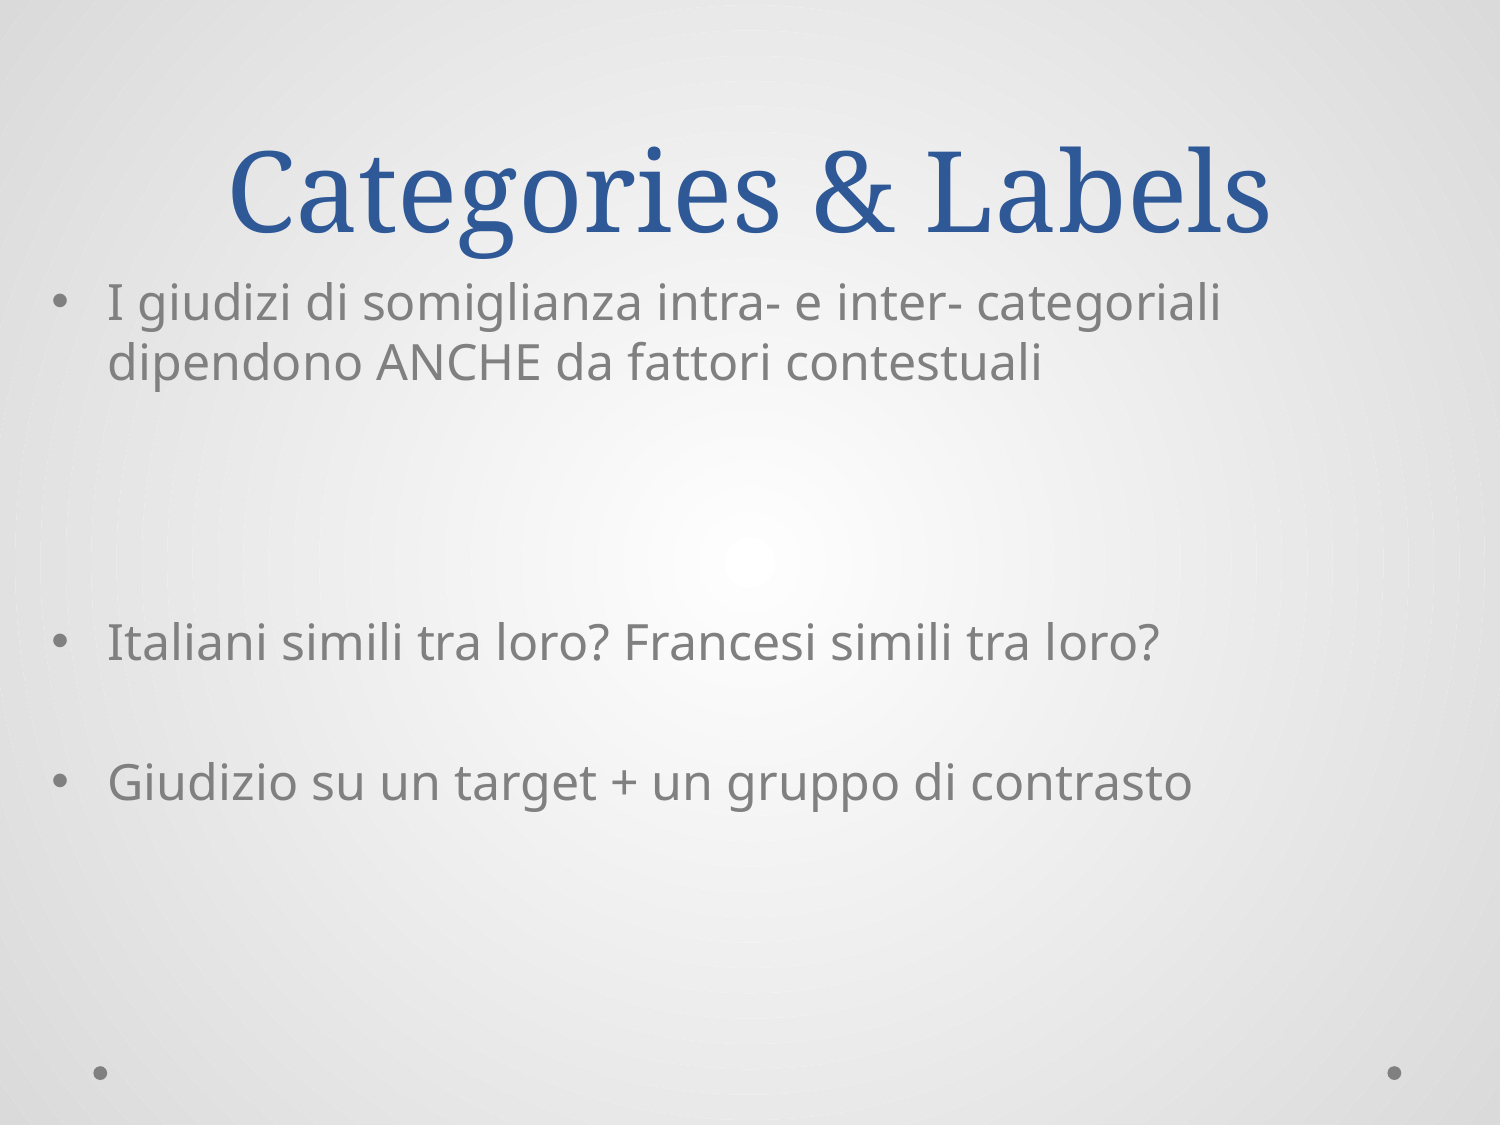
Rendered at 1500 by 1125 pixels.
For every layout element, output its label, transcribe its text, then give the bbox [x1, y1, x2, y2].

list I giudizi di somiglianza intra- e inter- categoriali dipendono ANCHE da fattori contestuali Italiani simili tra loro? Francesi simili tra loro? Giudizio su un target + un gruppo di contrasto [36, 262, 1425, 1005]
title Categories & Labels [75, 0, 1425, 262]
